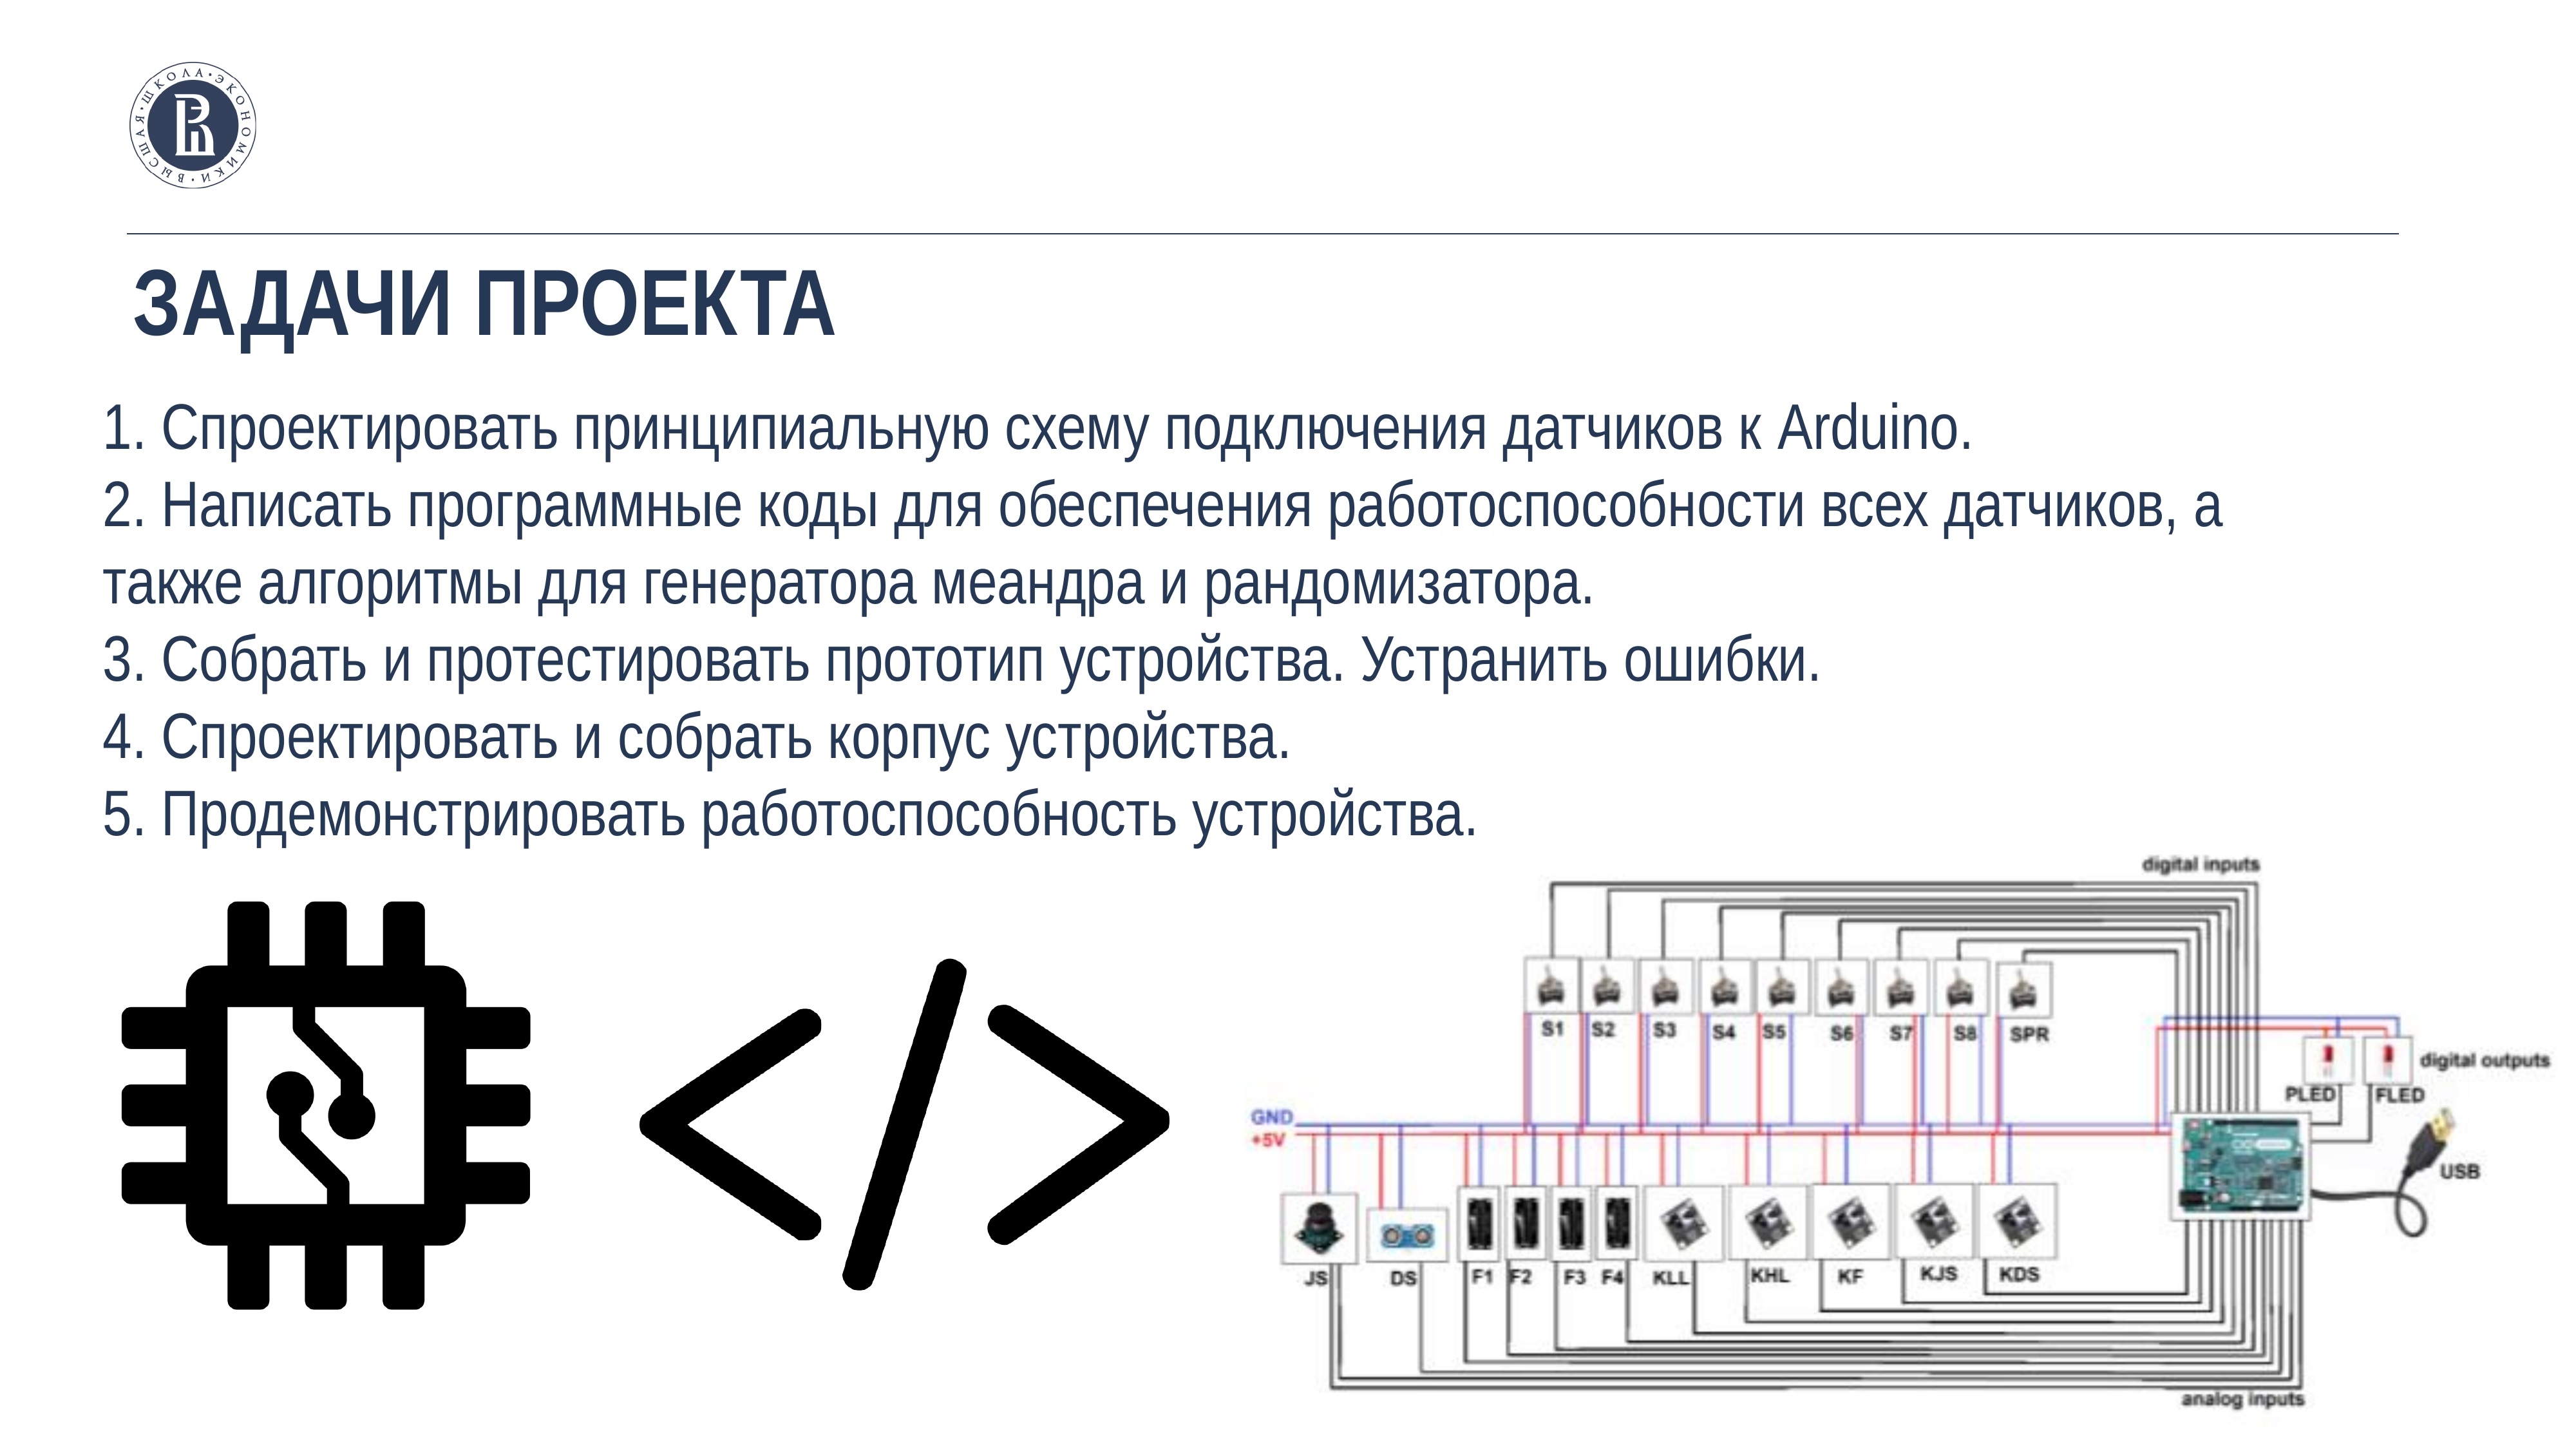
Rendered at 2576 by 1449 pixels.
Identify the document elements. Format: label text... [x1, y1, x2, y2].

picture [129, 62, 256, 189]
picture [118, 898, 534, 1313]
text_box 1. Спроектировать принципиальную схему подключения датчиков к Arduino. 2. Написать программные коды для обеспечения работоспособности всех датчиков, а также алгоритмы для генератора меандра и рандомизатора. 3. Собрать и протестировать прототип устройства. Устранить ошибки. 4. Спроектировать и собрать корпус устройства. 5. Продемонстрировать работоспособность устройства. [95, 377, 2368, 889]
text_box ЗАДАЧИ ПРОЕКТА [126, 234, 1824, 377]
picture [1205, 854, 2576, 1449]
picture [639, 958, 1170, 1291]
